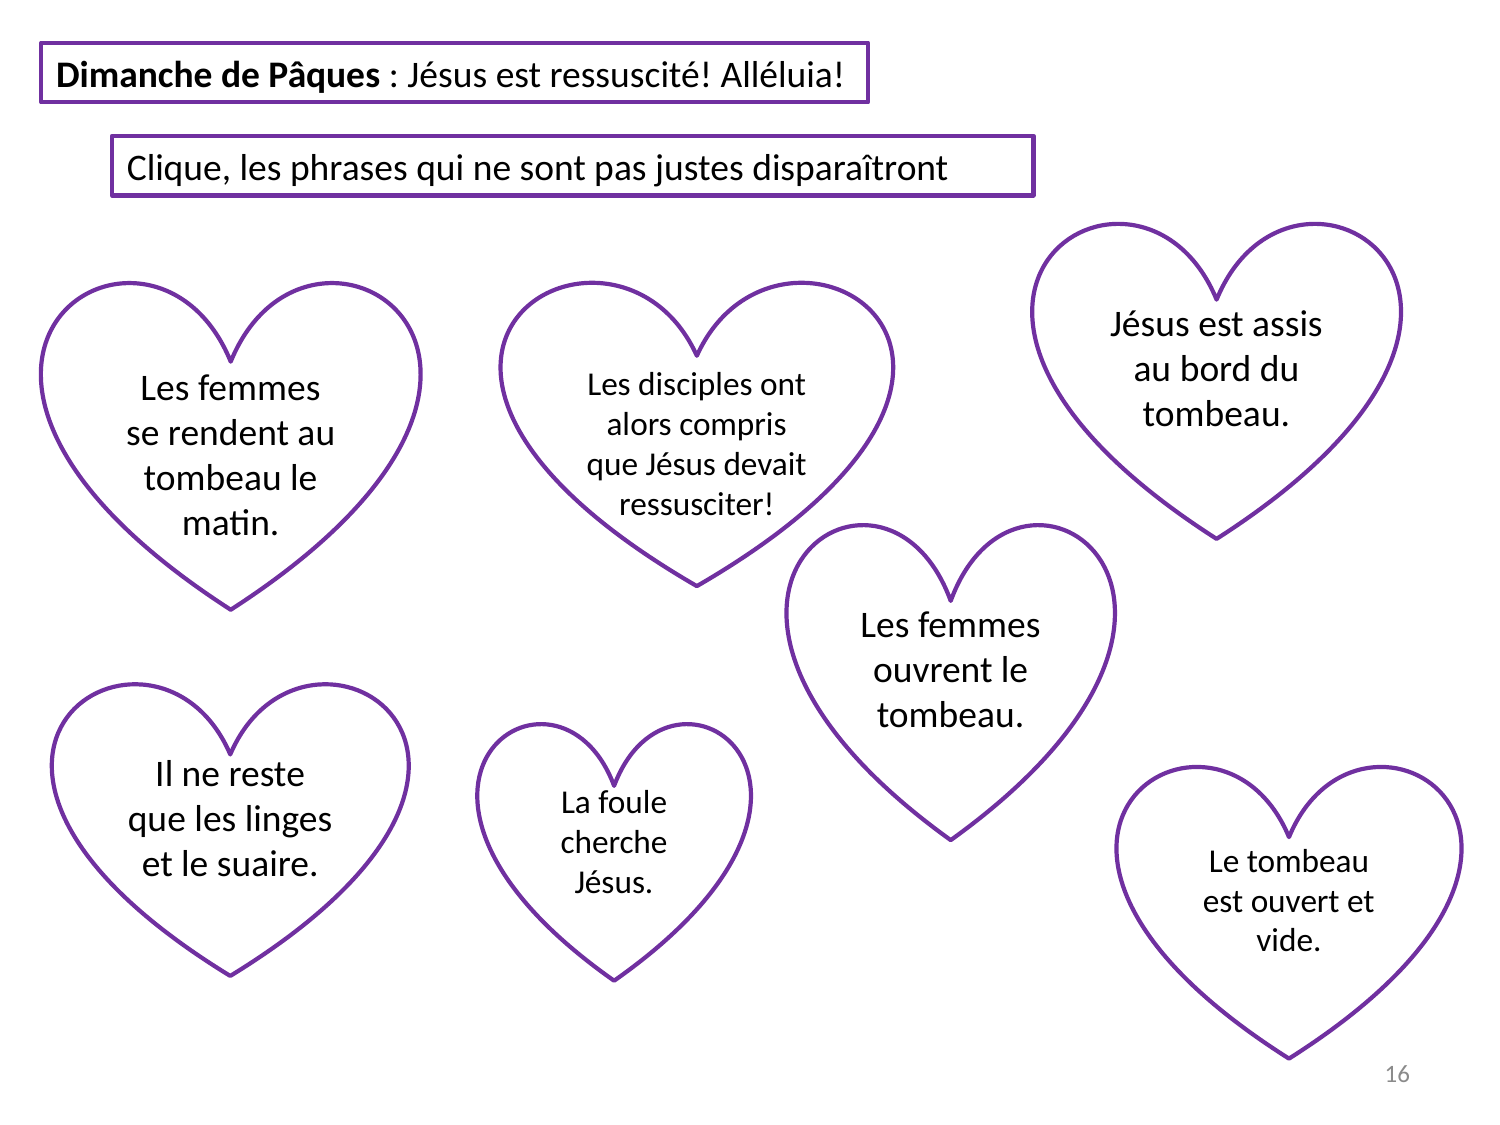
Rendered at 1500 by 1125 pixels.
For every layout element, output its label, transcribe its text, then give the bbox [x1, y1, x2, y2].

text_box Les femmes se rendent au tombeau le matin. [38, 280, 423, 612]
text_box Dimanche de Pâques : Jésus est ressuscité! Alléluia! [39, 41, 870, 104]
text_box Jésus est assis au bord du tombeau. [1030, 221, 1404, 541]
text_box Le tombeau est ouvert et vide. [1114, 764, 1464, 1042]
text_box Les disciples ont alors compris que Jésus devait ressusciter! [498, 280, 896, 588]
text_box Clique, les phrases qui ne sont pas justes disparaîtront [110, 134, 1036, 198]
slide_number 16 [1074, 1042, 1425, 1103]
text_box La foule cherche Jésus. [475, 722, 754, 983]
text_box Il ne reste que les linges et le suaire. [49, 682, 411, 978]
text_box Les femmes ouvrent le tombeau. [784, 523, 1118, 842]
